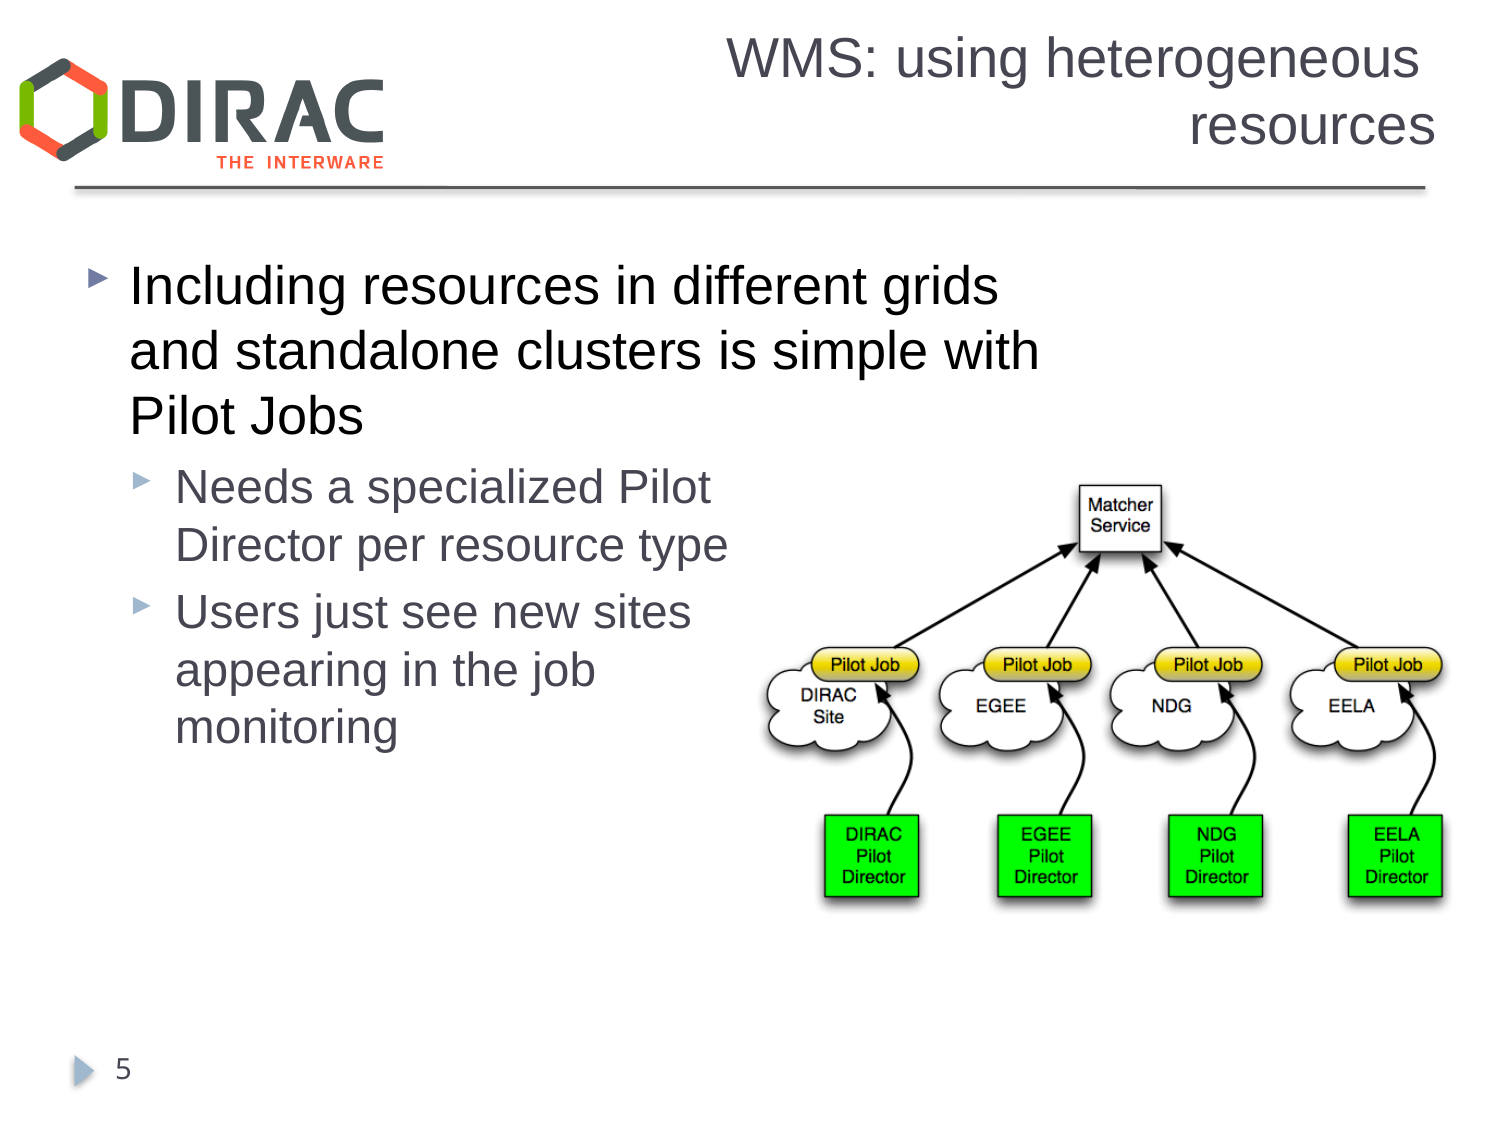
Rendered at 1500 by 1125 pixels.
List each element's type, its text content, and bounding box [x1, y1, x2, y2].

list Including resources in different grids and standalone clusters is simple with Pilot Jobs Needs a specialized Pilot Director per resource type Users just see new sites appearing in the job monitoring [70, 242, 1346, 956]
title WMS: using heterogeneous resources [0, 13, 1452, 164]
picture [0, 164, 400, 175]
slide_number 5 [100, 1042, 426, 1103]
picture [745, 473, 1459, 919]
